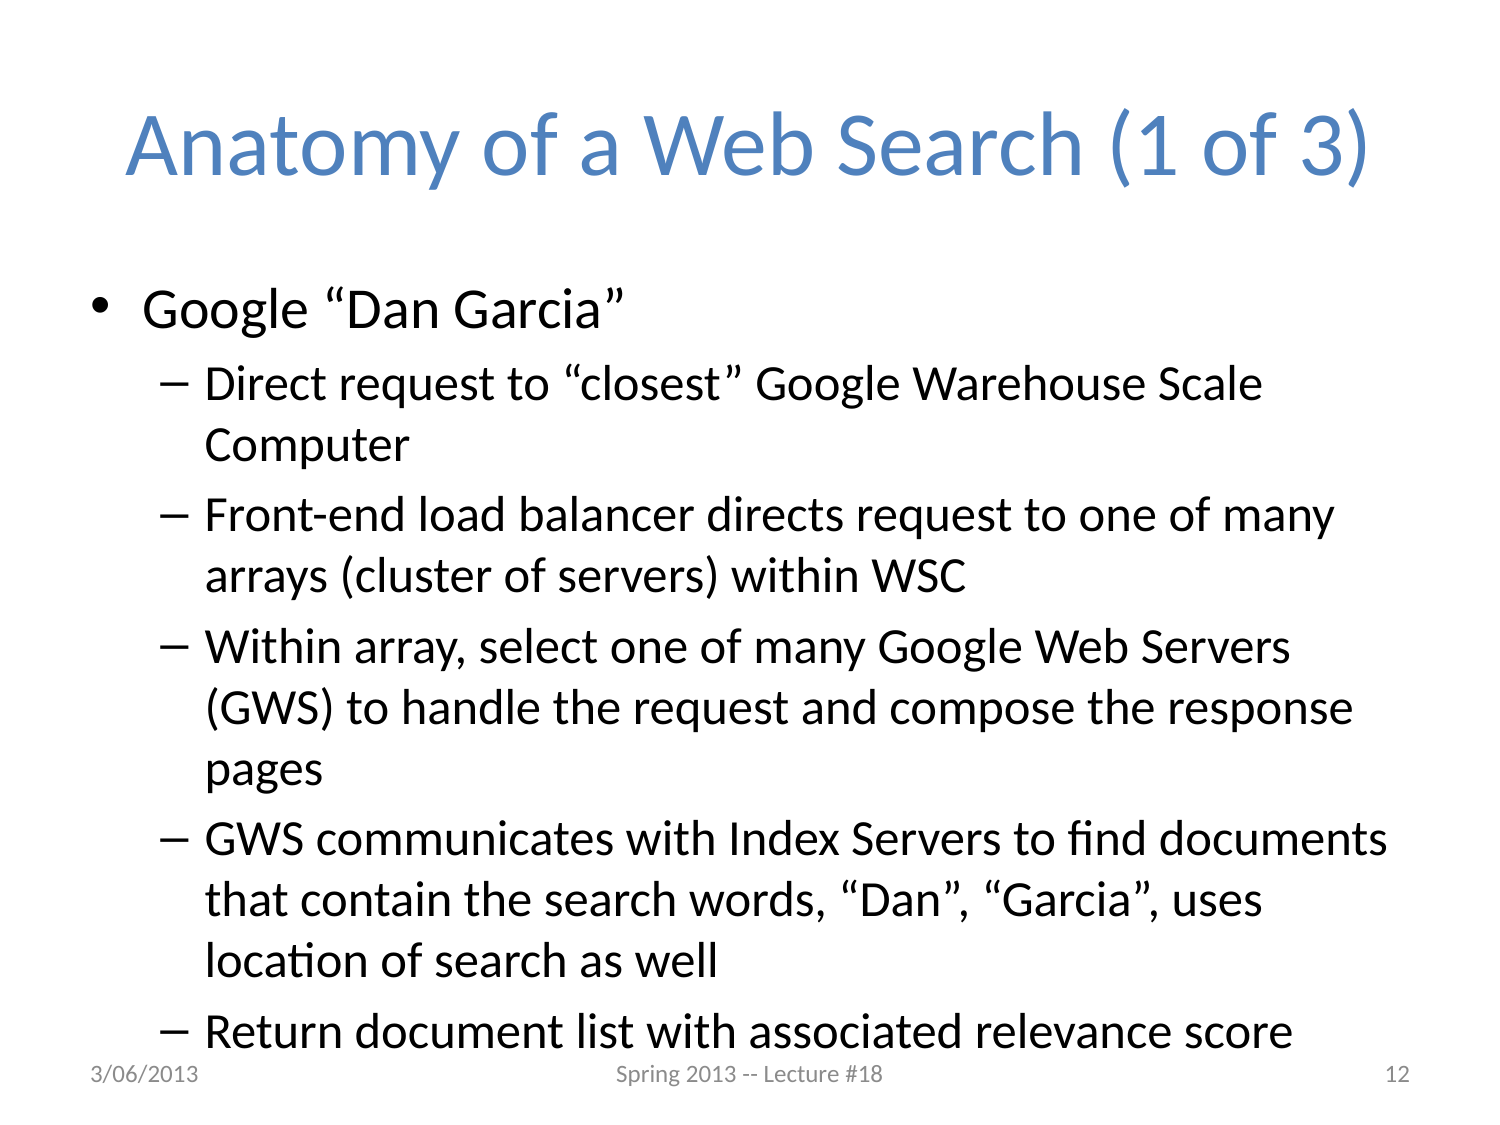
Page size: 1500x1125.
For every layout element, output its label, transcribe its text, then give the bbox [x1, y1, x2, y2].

list Google “Dan Garcia” Direct request to “closest” Google Warehouse Scale Computer Front-end load balancer directs request to one of many arrays (cluster of servers) within WSC Within array, select one of many Google Web Servers (GWS) to handle the request and compose the response pages GWS communicates with Index Servers to find documents that contain the search words, “Dan”, “Garcia”, uses location of search as well Return document list with associated relevance score [75, 262, 1425, 1073]
title Anatomy of a Web Search (1 of 3) [75, 45, 1425, 233]
footer Spring 2013 -- Lecture #18 [512, 1042, 988, 1103]
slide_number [75, 1042, 425, 1103]
slide_number 12 [1074, 1042, 1425, 1103]
